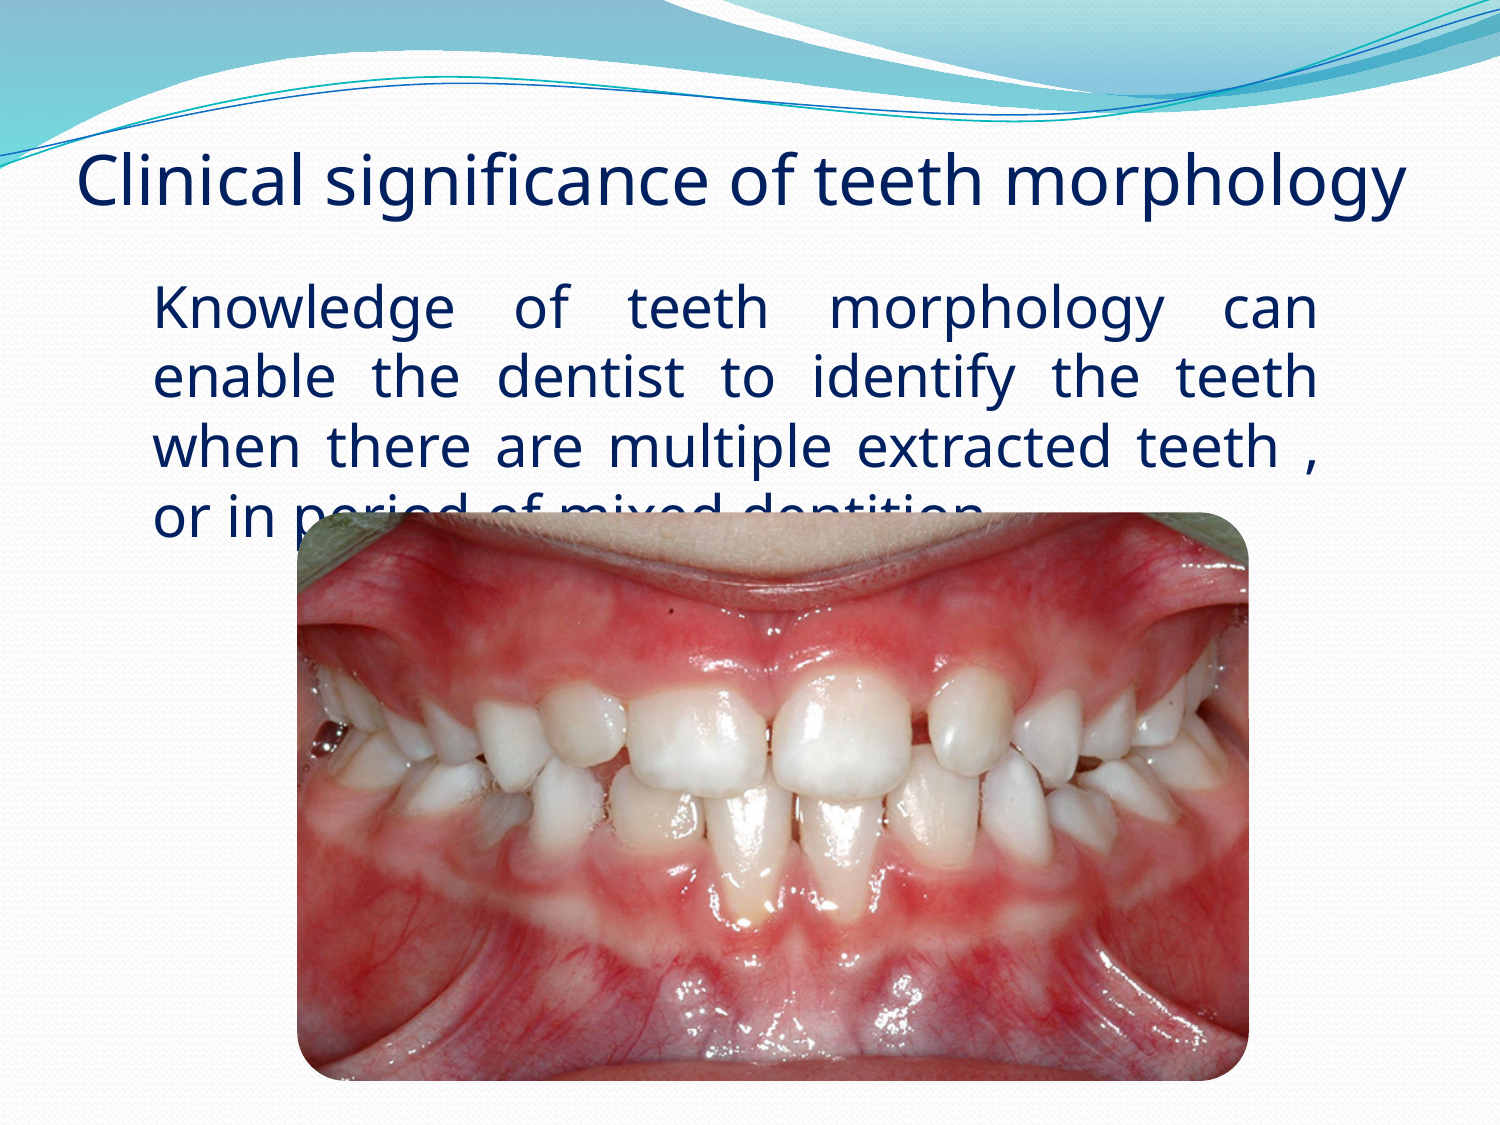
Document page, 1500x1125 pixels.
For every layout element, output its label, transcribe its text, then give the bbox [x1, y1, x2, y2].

picture [296, 512, 1249, 1082]
list Knowledge of teeth morphology can enable the dentist to identify the teeth when there are multiple extracted teeth , or in period of mixed dentition . [137, 262, 1335, 1038]
title Clinical significance of teeth morphology [75, 115, 1425, 303]
